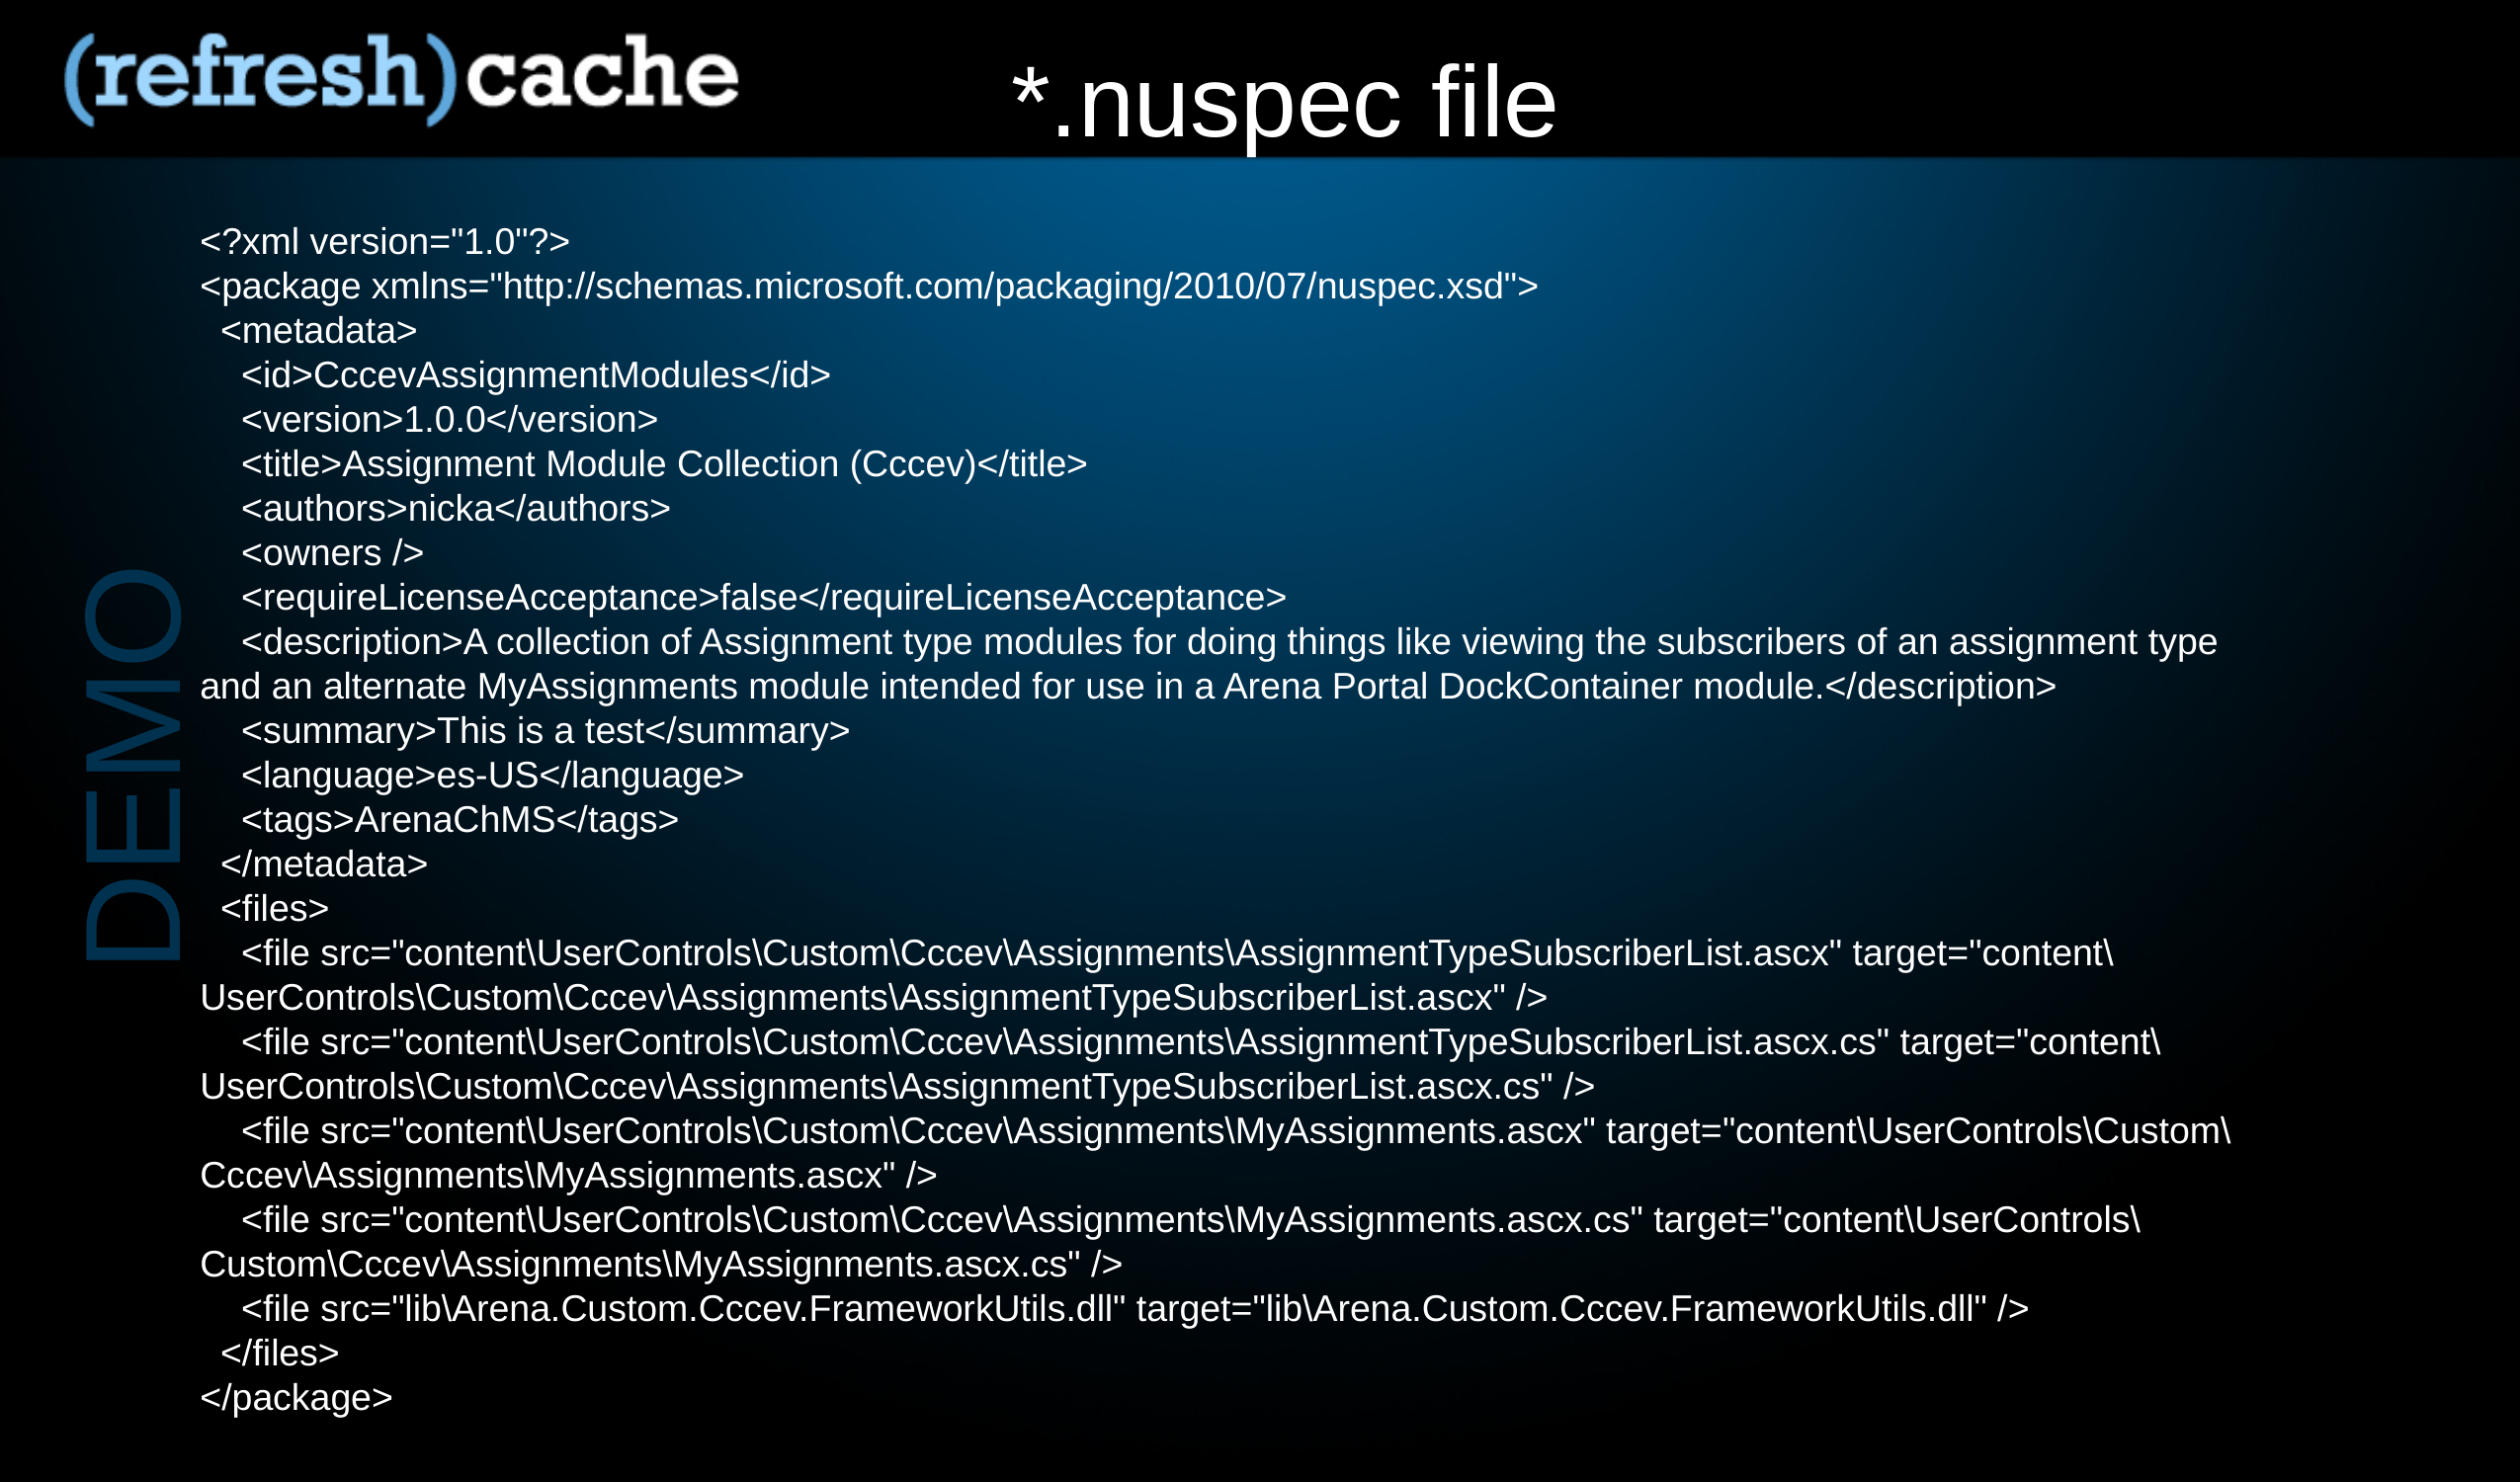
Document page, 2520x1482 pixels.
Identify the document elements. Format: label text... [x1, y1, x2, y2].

list *.nuspec file [987, 24, 2385, 173]
text_box <?xml version="1.0"?> <package xmlns="http://schemas.microsoft.com/packaging/2010/07/nuspec.xsd"> <metadata> <id>CccevAssignmentModules</id> <version>1.0.0</version> <title>Assignment Module Collection (Cccev)</title> <authors>nicka</authors> <owners /> <requireLicenseAcceptance>false</requireLicenseAcceptance> <description>A collection of Assignment type modules for doing things like viewing the subscribers of an assignment type and an alternate MyAssignments module intended for use in a Arena Portal DockContainer module.</description> <summary>This is a test</summary> <language>es-US</language> <tags>ArenaChMS</tags> </metadata> <files> <file src="content\UserControls\Custom\Cccev\Assignments\AssignmentTypeSubscriberList.ascx" target="content\UserControls\Custom\Cccev\Assignments\AssignmentTypeSubscriberList.ascx" /> <file src="content\UserControls\Custom\Cccev\Assignments\AssignmentTypeSubscriberList.ascx.cs" target="content\UserControls\Custom\Cccev\Assignments\AssignmentTypeSubscriberList.ascx.cs" /> <file src="content\UserControls\Custom\Cccev\Assignments\MyAssignments.ascx" target="content\UserControls\Custom\Cccev\Assignments\MyAssignments.ascx" /> <file src="content\UserControls\Custom\Cccev\Assignments\MyAssignments.ascx.cs" target="content\UserControls\Custom\Cccev\Assignments\MyAssignments.ascx.cs" /> <file src="lib\Arena.Custom.Cccev.FrameworkUtils.dll" target="lib\Arena.Custom.Cccev.FrameworkUtils.dll" /> </files> </package> [185, 209, 2248, 1426]
text_box DEMO [37, 494, 185, 987]
picture [0, 0, 2520, 1482]
